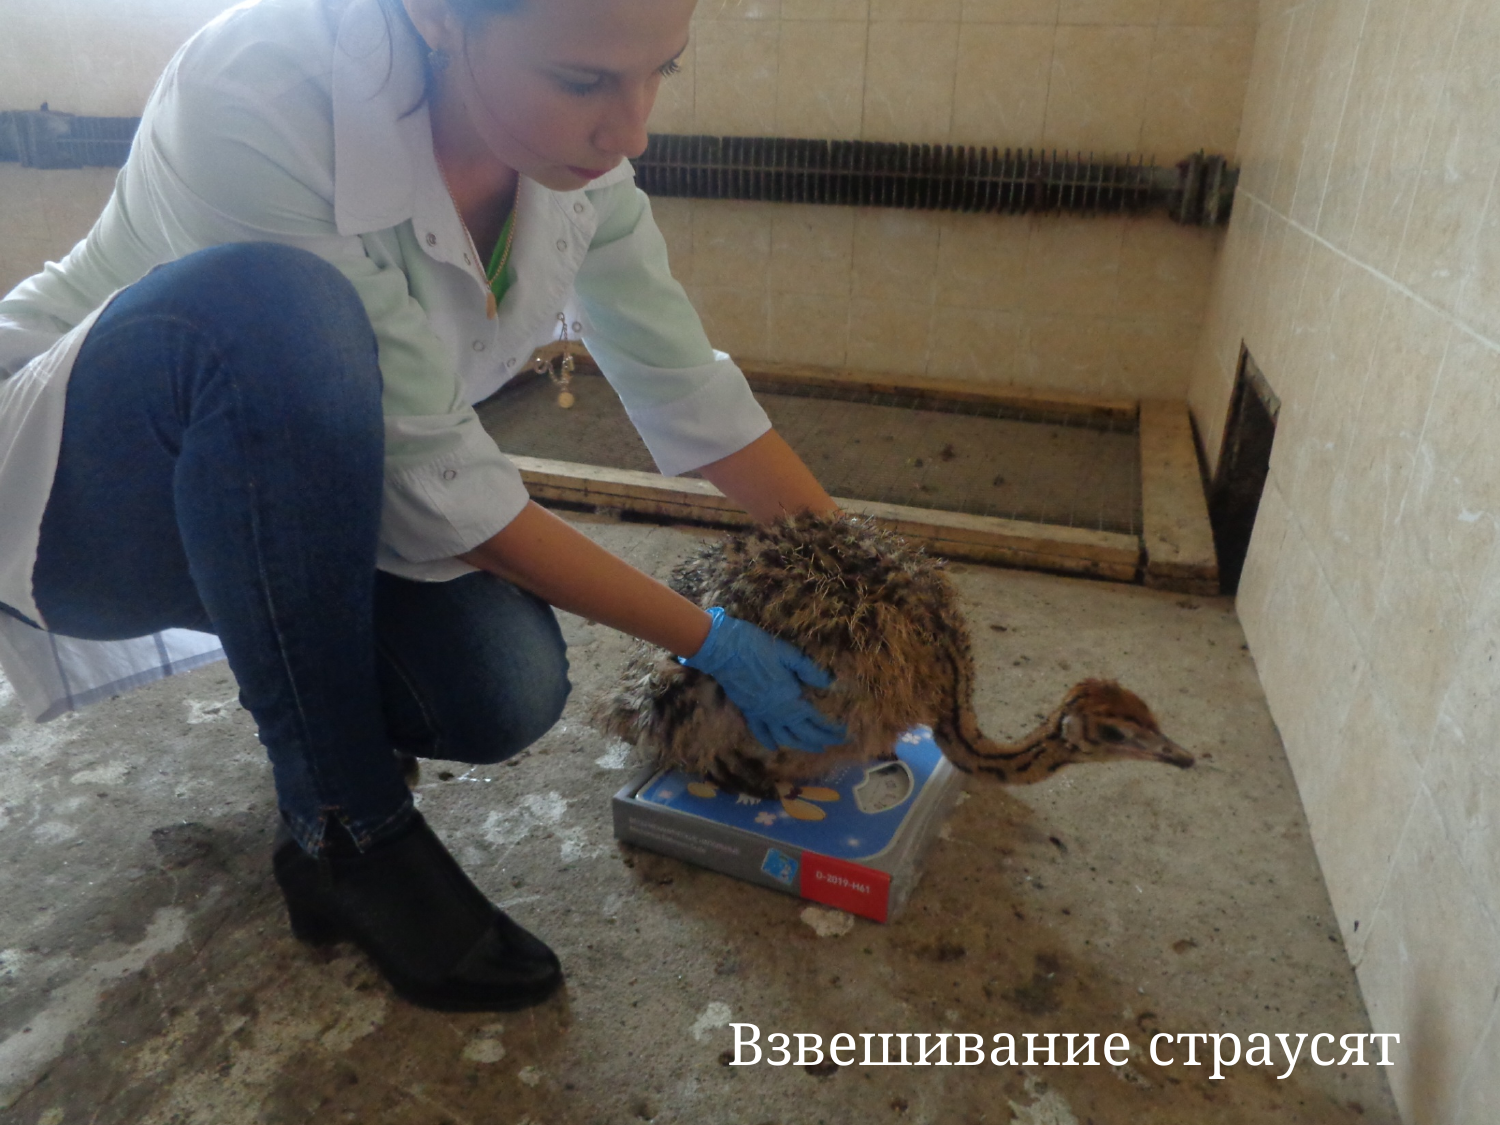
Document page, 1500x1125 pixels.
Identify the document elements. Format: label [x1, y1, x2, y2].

list [0, 0, 1500, 1125]
